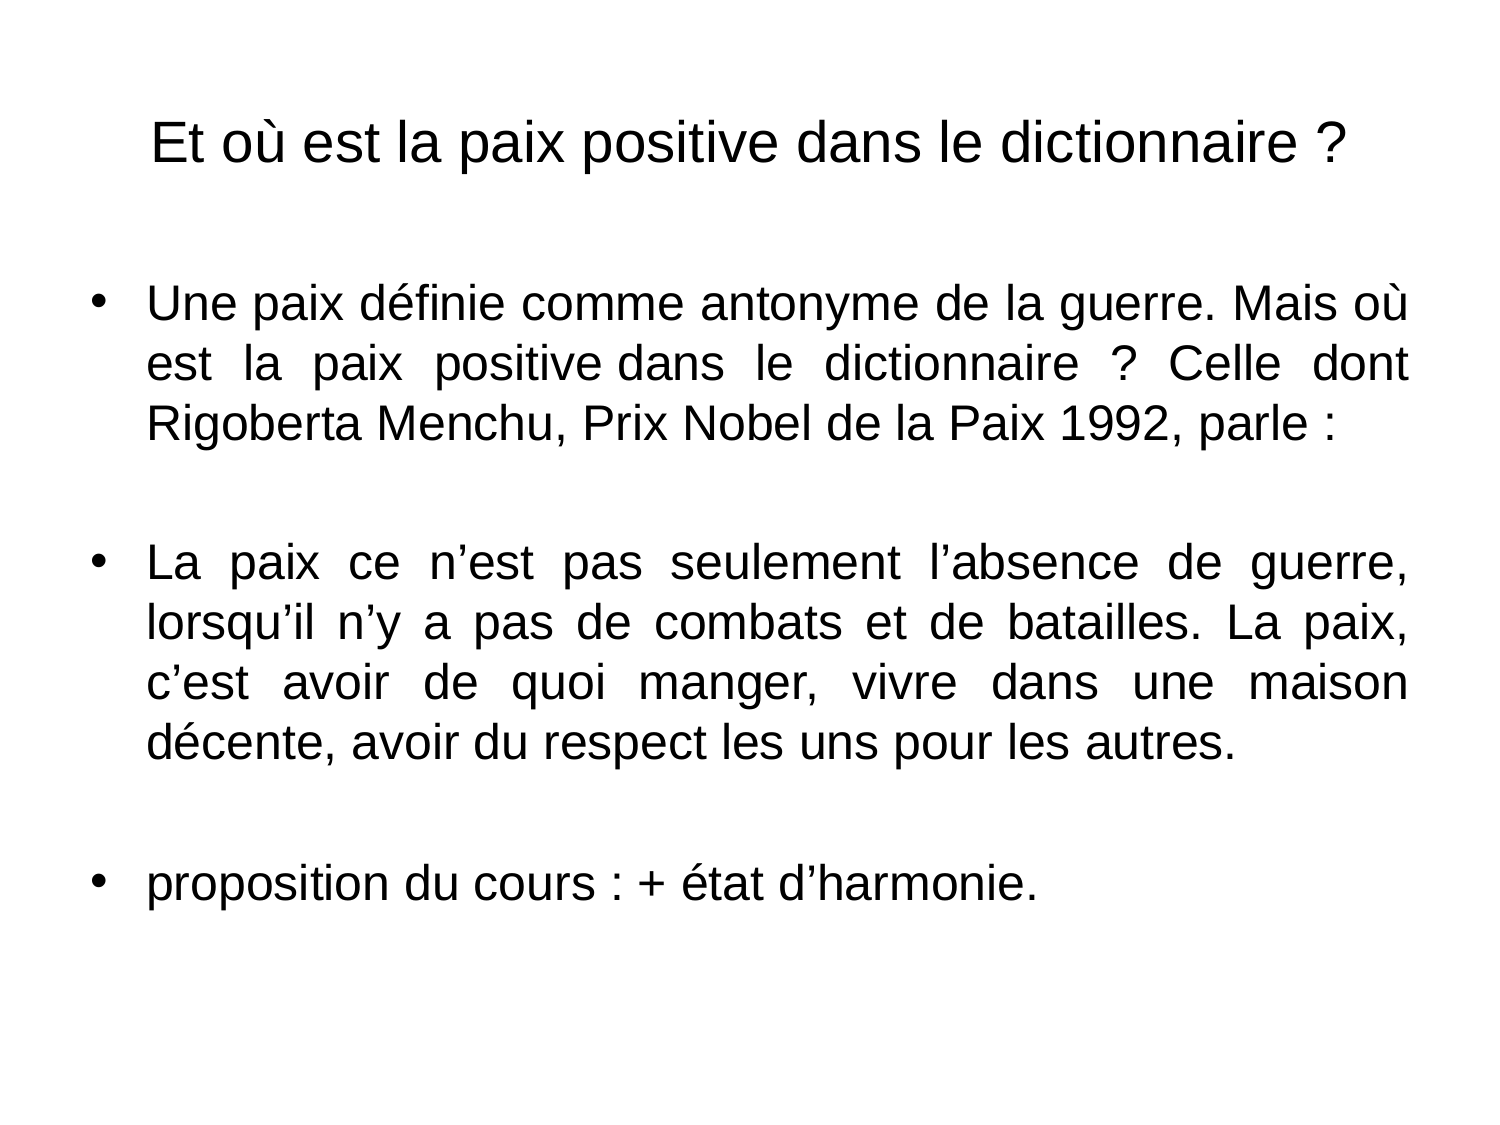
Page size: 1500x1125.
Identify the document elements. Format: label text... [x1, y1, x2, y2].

title Et où est la paix positive dans le dictionnaire ? [75, 45, 1425, 233]
list Une paix définie comme antonyme de la guerre. Mais où est la paix positive dans le dictionnaire ? Celle dont Rigoberta Menchu, Prix Nobel de la Paix 1992, parle : La paix ce n’est pas seulement l’absence de guerre, lorsqu’il n’y a pas de combats et de batailles. La paix, c’est avoir de quoi manger, vivre dans une maison décente, avoir du respect les uns pour les autres. proposition du cours : + état d’harmonie. [75, 262, 1425, 1005]
